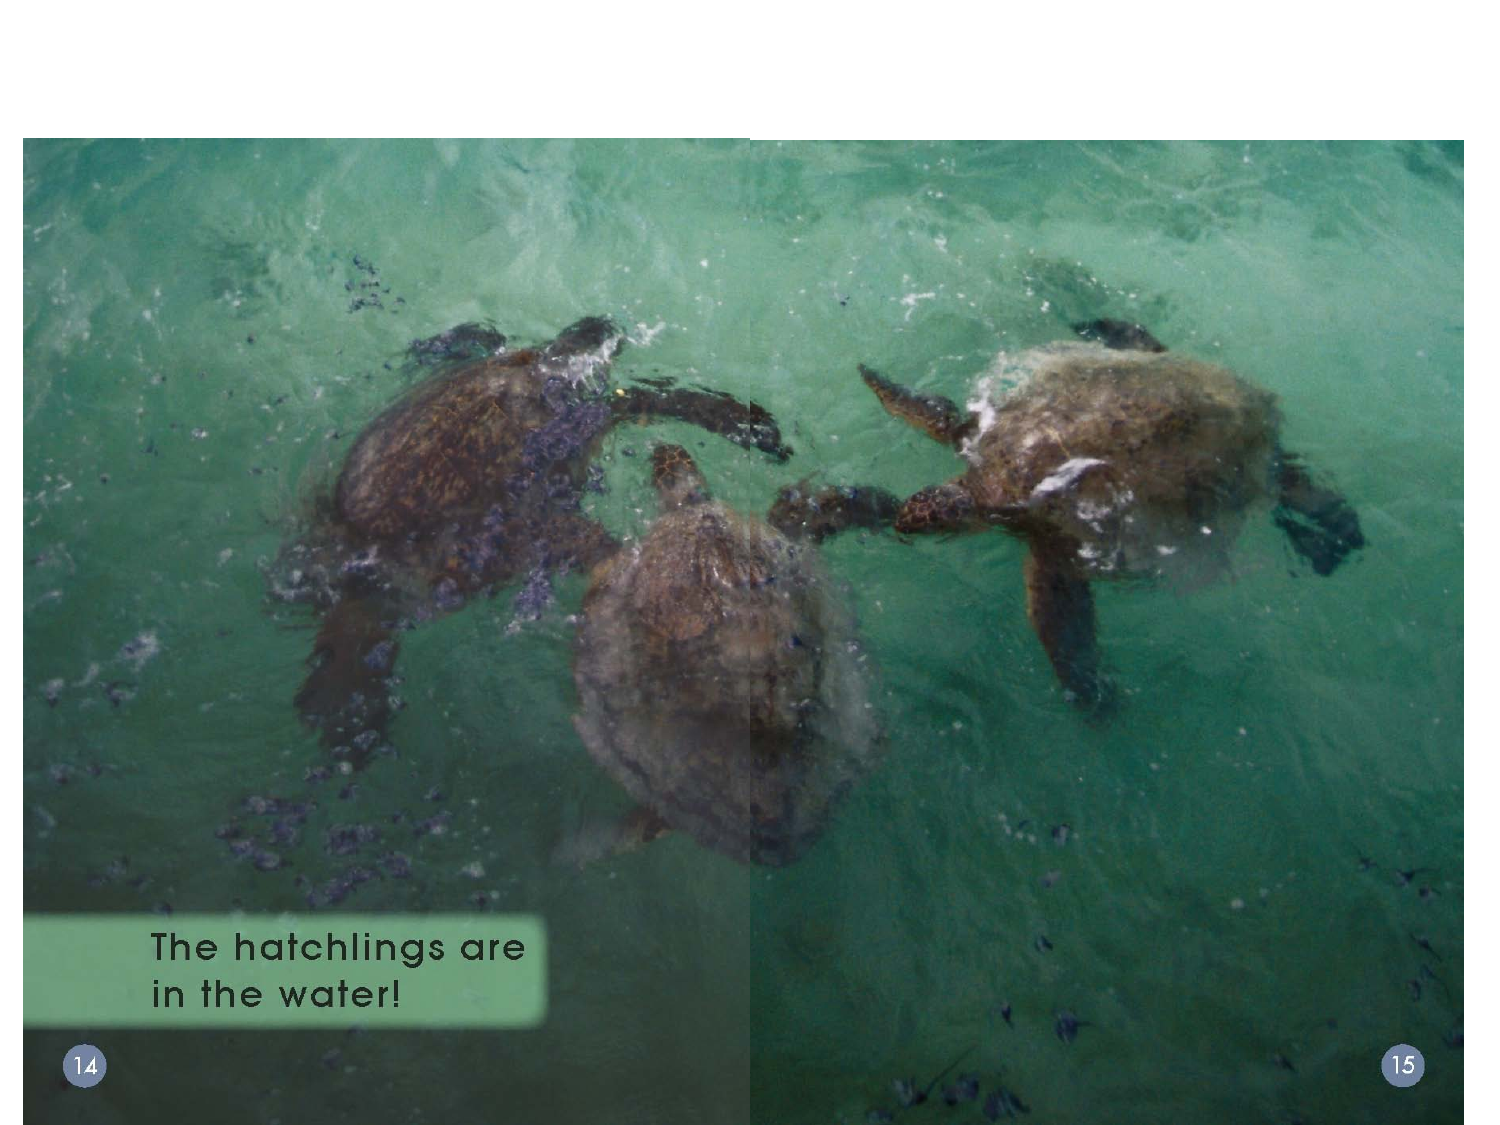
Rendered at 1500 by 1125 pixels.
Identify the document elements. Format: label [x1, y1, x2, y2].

picture [23, 138, 1464, 1125]
